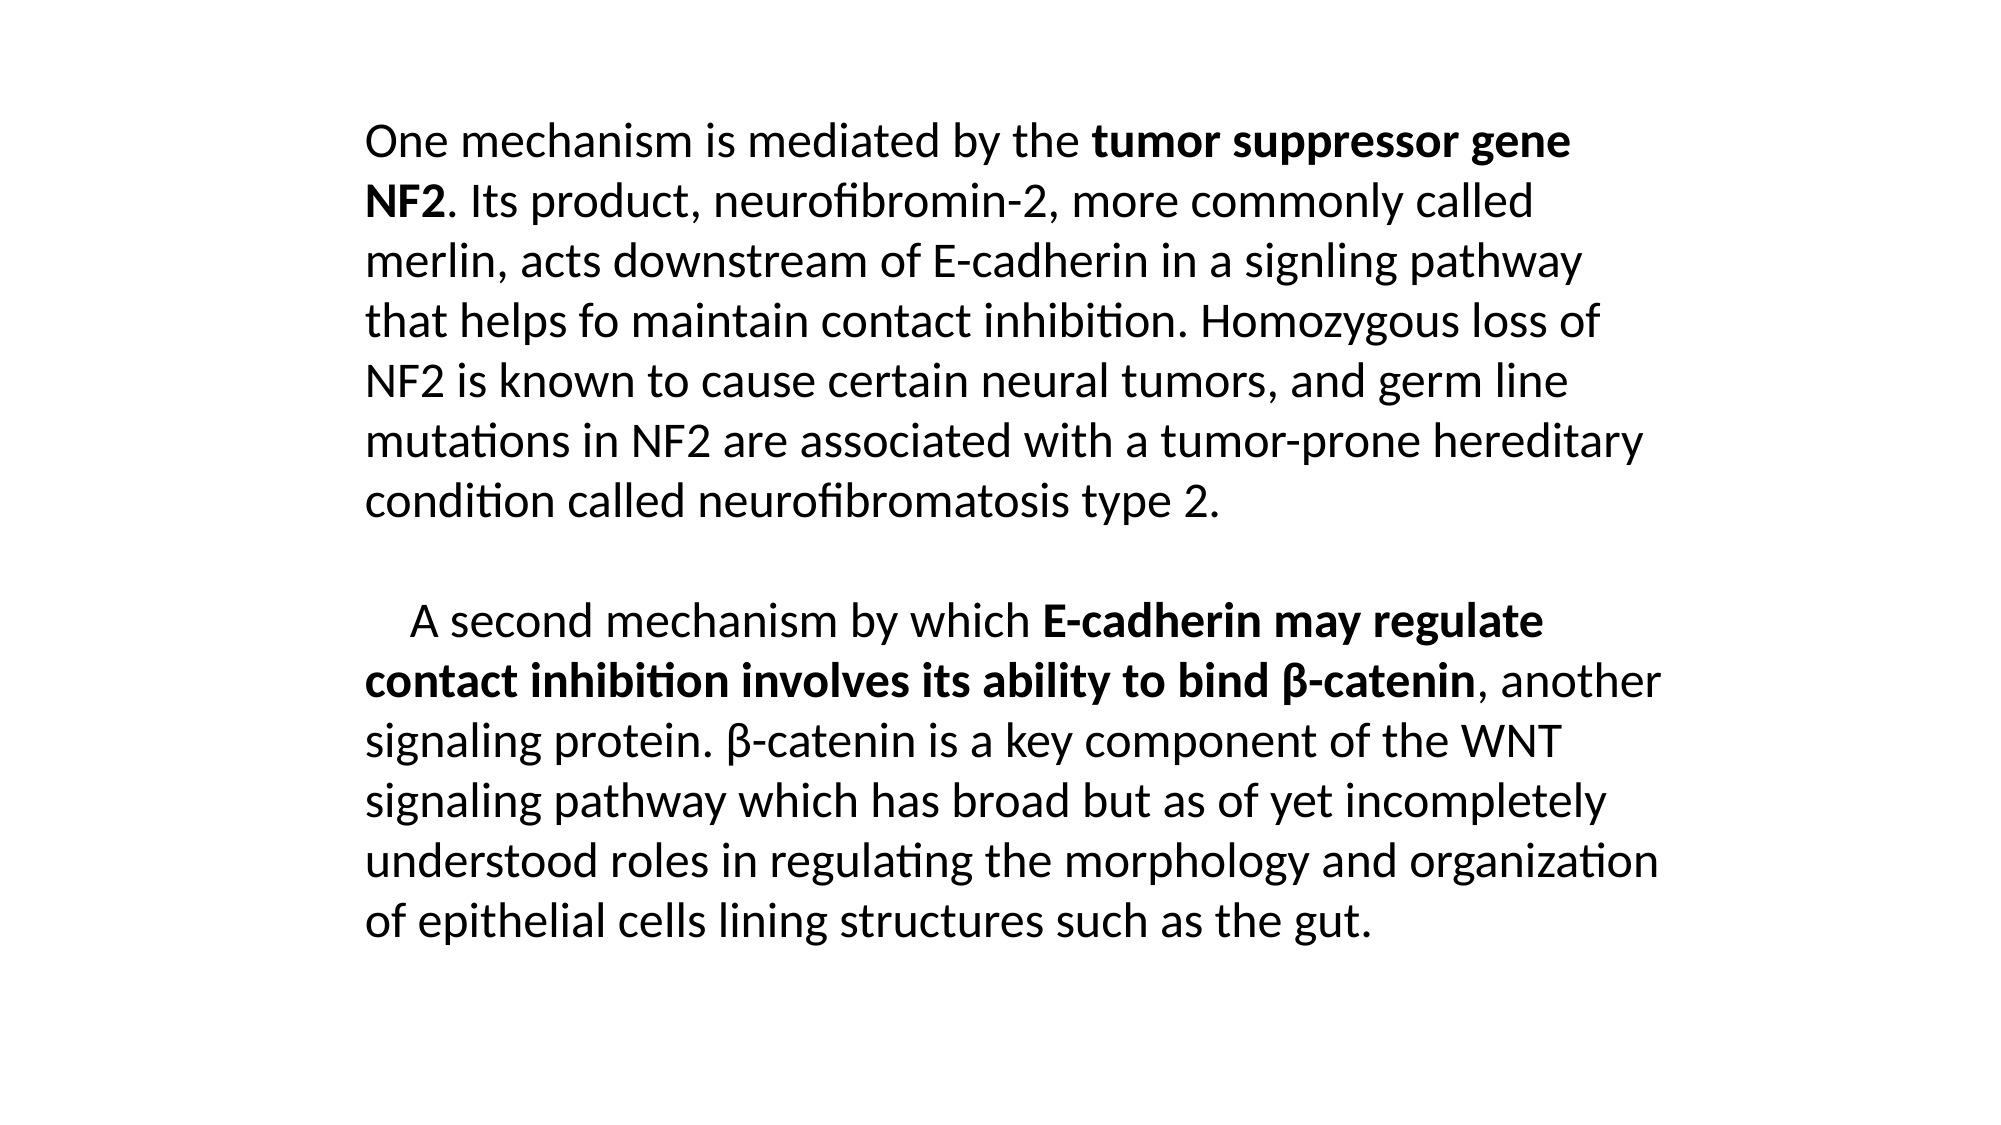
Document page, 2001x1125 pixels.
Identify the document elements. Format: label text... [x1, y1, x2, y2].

text_box One mechanism is mediated by the tumor suppressor gene NF2. Its product, neurofibromin-2, more commonly called merlin, acts downstream of E-cadherin in a signling pathway that helps fo maintain contact inhibition. Homozygous loss of NF2 is known to cause certain neural tumors, and germ line mutations in NF2 are associated with a tumor-prone hereditary condition called neurofibromatosis type 2. A second mechanism by which E-cadherin may regulate contact inhibition involves its ability to bind β-catenin, another signaling protein. β-catenin is a key component of the WNT signaling pathway which has broad but as of yet incompletely understood roles in regulating the morphology and organization of epithelial cells lining structures such as the gut. [349, 100, 1684, 956]
